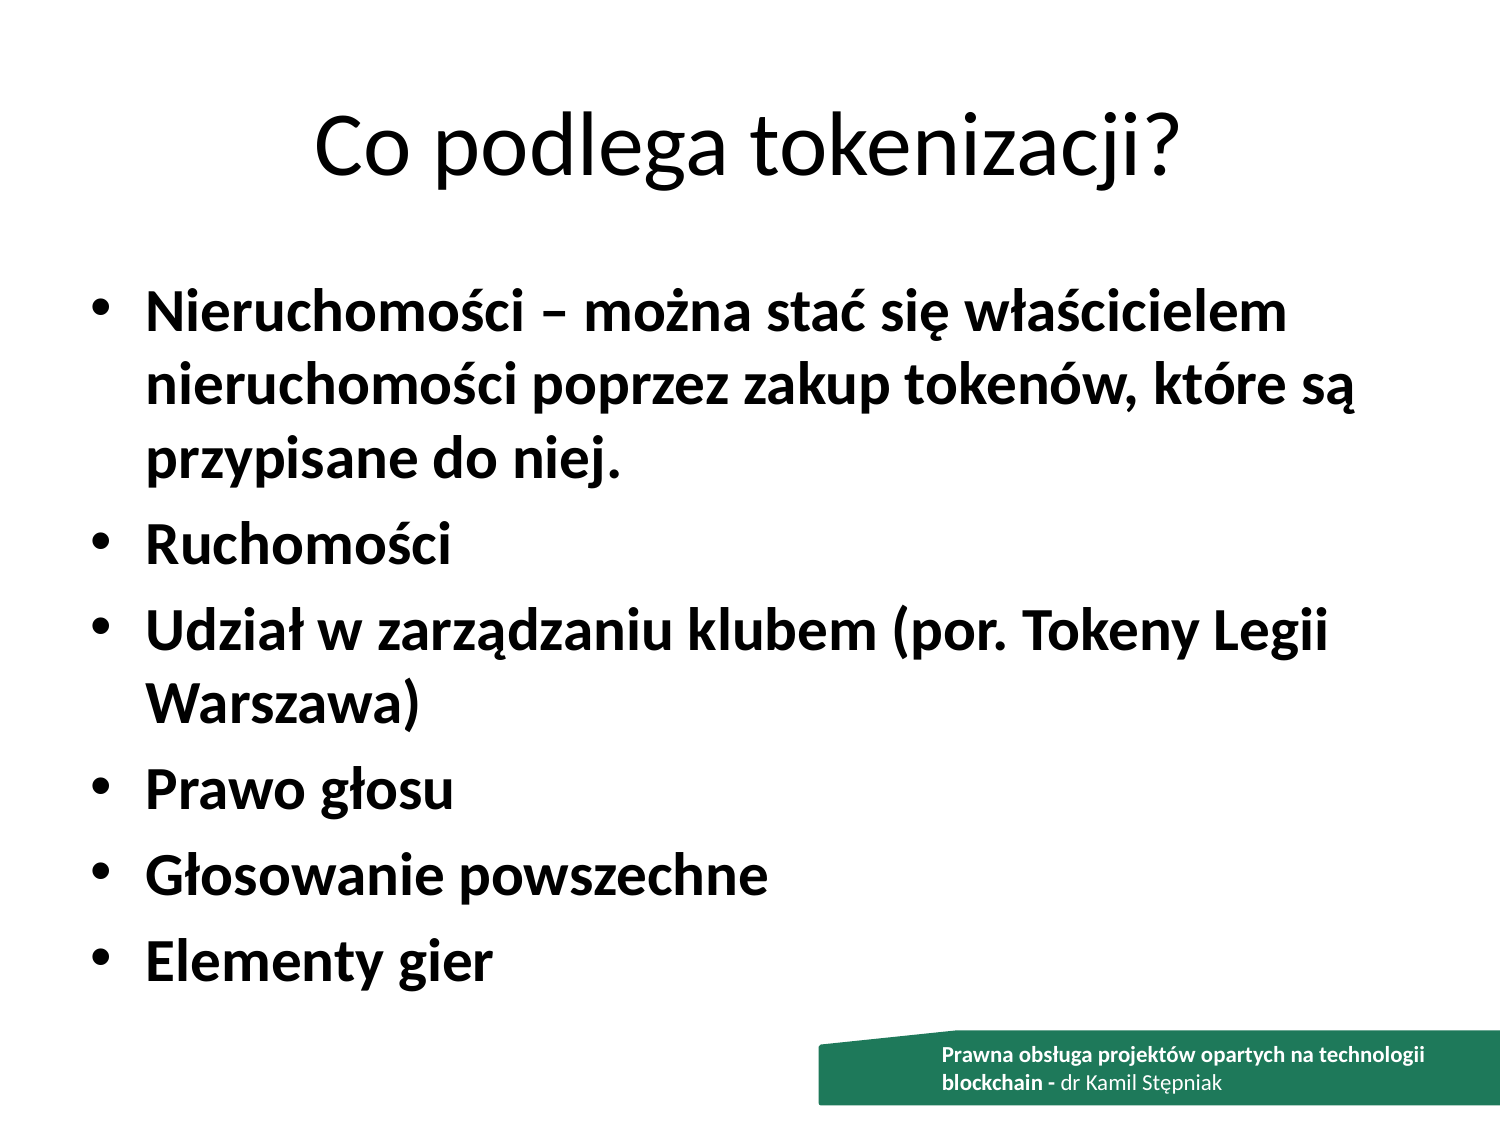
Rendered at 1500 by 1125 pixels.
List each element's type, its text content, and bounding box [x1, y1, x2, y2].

text_box Prawna obsługa projektów opartych na technologii blockchain - dr Kamil Stępniak [927, 1032, 1495, 1103]
title Co podlega tokenizacji? [75, 45, 1425, 233]
list Nieruchomości – można stać się właścicielem nieruchomości poprzez zakup tokenów, które są przypisane do niej. Ruchomości Udział w zarządzaniu klubem (por. Tokeny Legii Warszawa) Prawo głosu Głosowanie powszechne Elementy gier [75, 262, 1425, 1005]
text_box [818, 1030, 1500, 1106]
